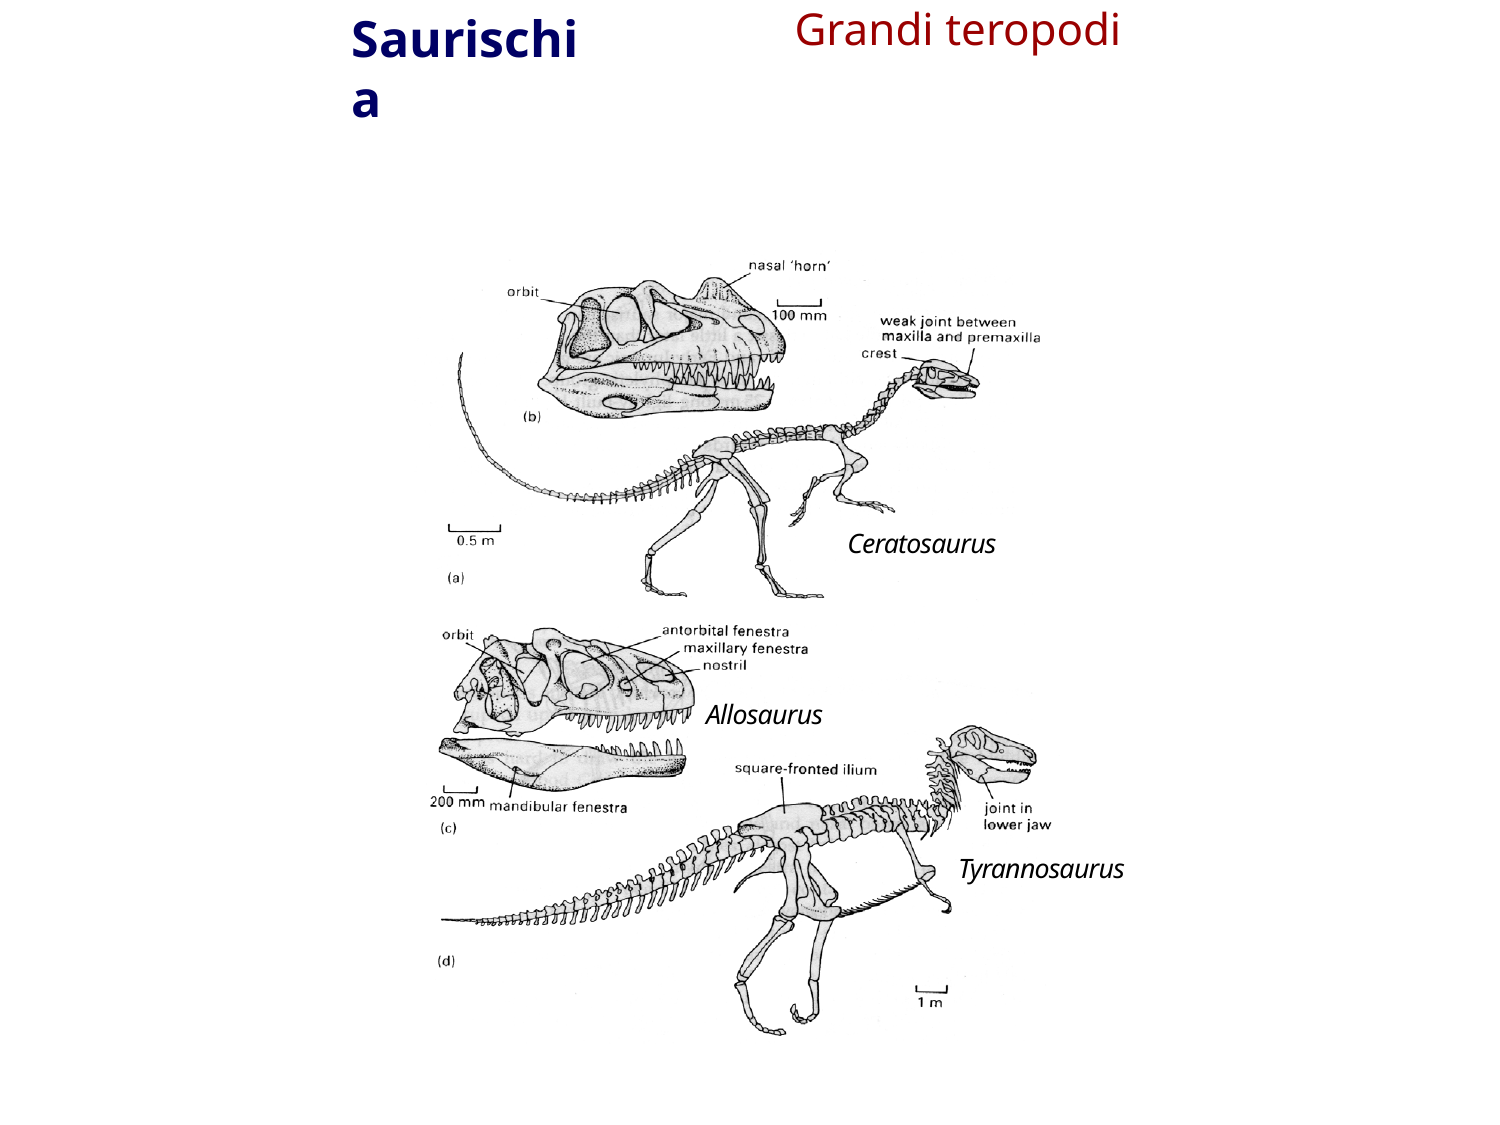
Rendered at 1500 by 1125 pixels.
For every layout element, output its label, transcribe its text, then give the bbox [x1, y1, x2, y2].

text_box [414, 250, 1061, 1044]
text_box Ceratosaurus [845, 525, 1004, 559]
title Grandi teropodi [793, 0, 1164, 190]
text_box Allosaurus [704, 696, 829, 730]
text_box Saurischia [350, 5, 602, 128]
text_box Tyrannosaurus [956, 850, 1131, 885]
